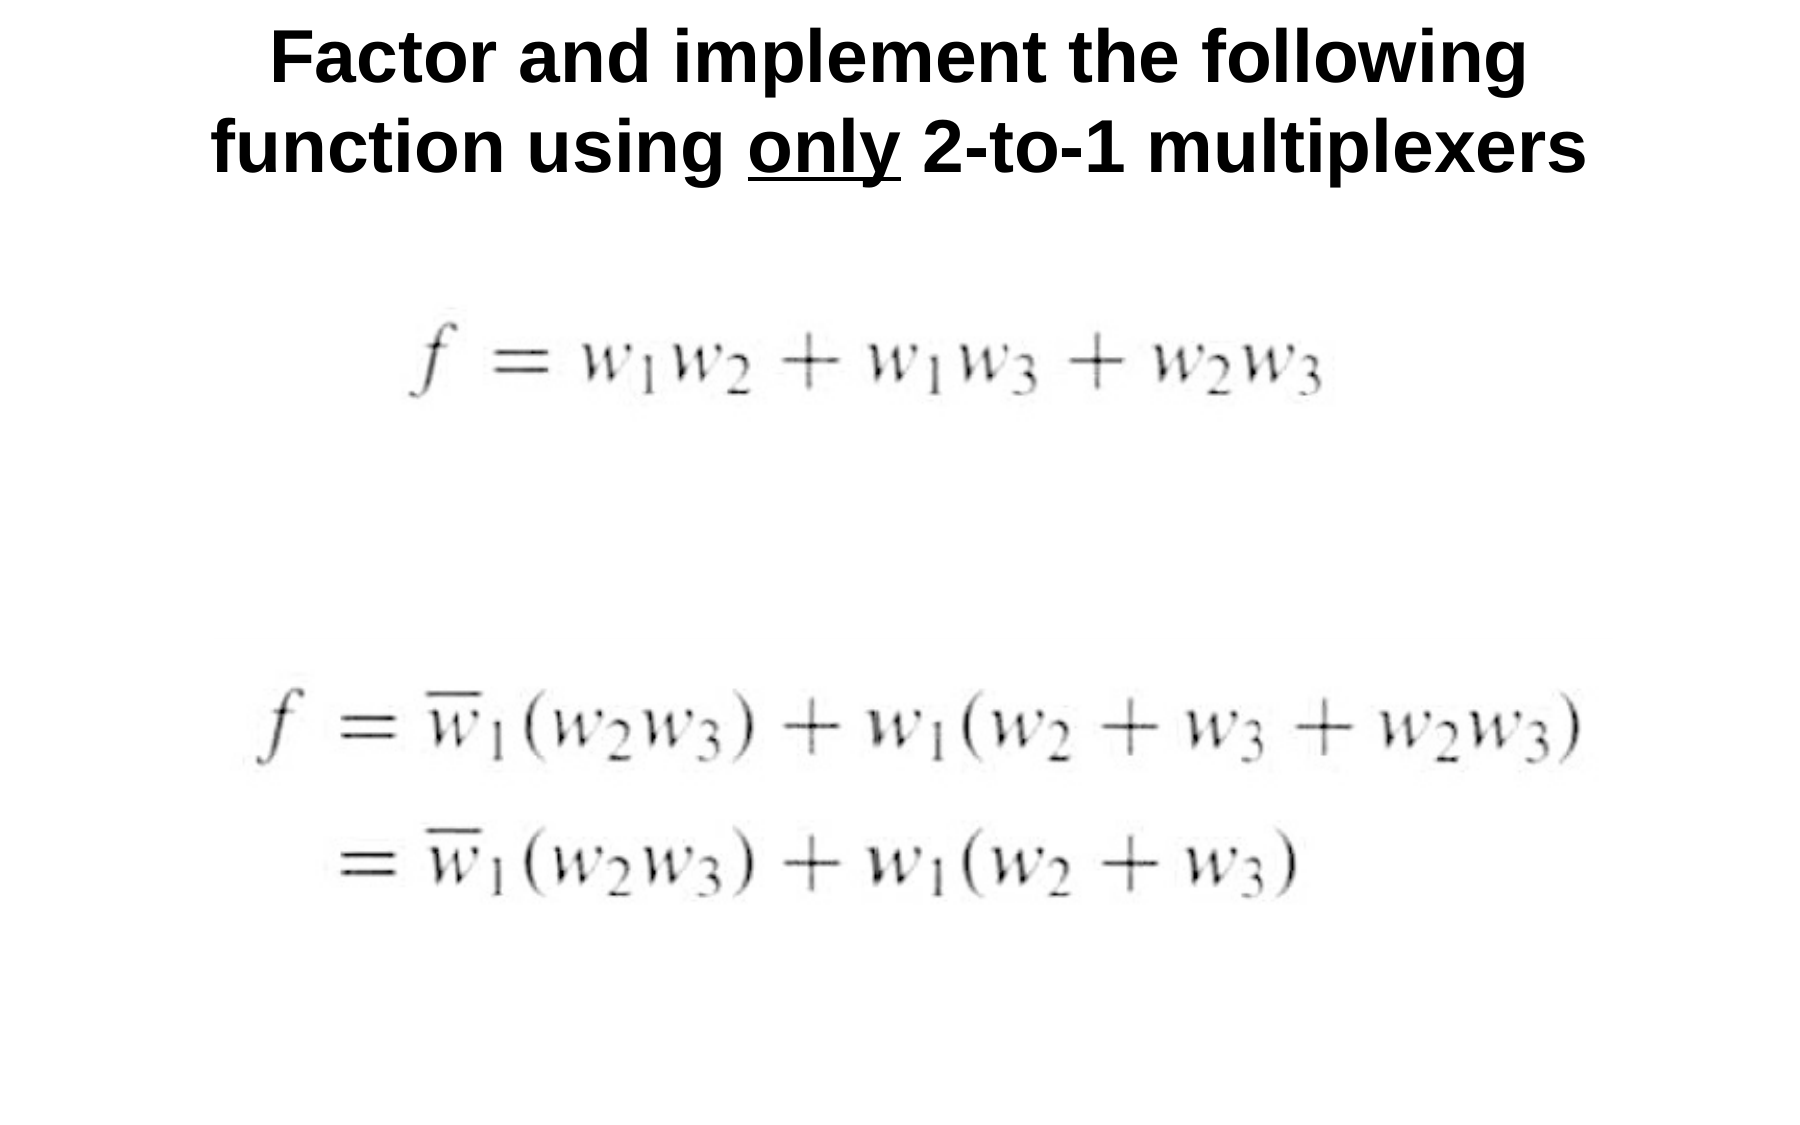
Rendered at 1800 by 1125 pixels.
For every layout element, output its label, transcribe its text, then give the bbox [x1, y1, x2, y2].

text_box Factor and implement the following function using only 2-to-1 multiplexers [149, 0, 1650, 200]
picture [214, 637, 1613, 921]
picture [367, 287, 1383, 442]
